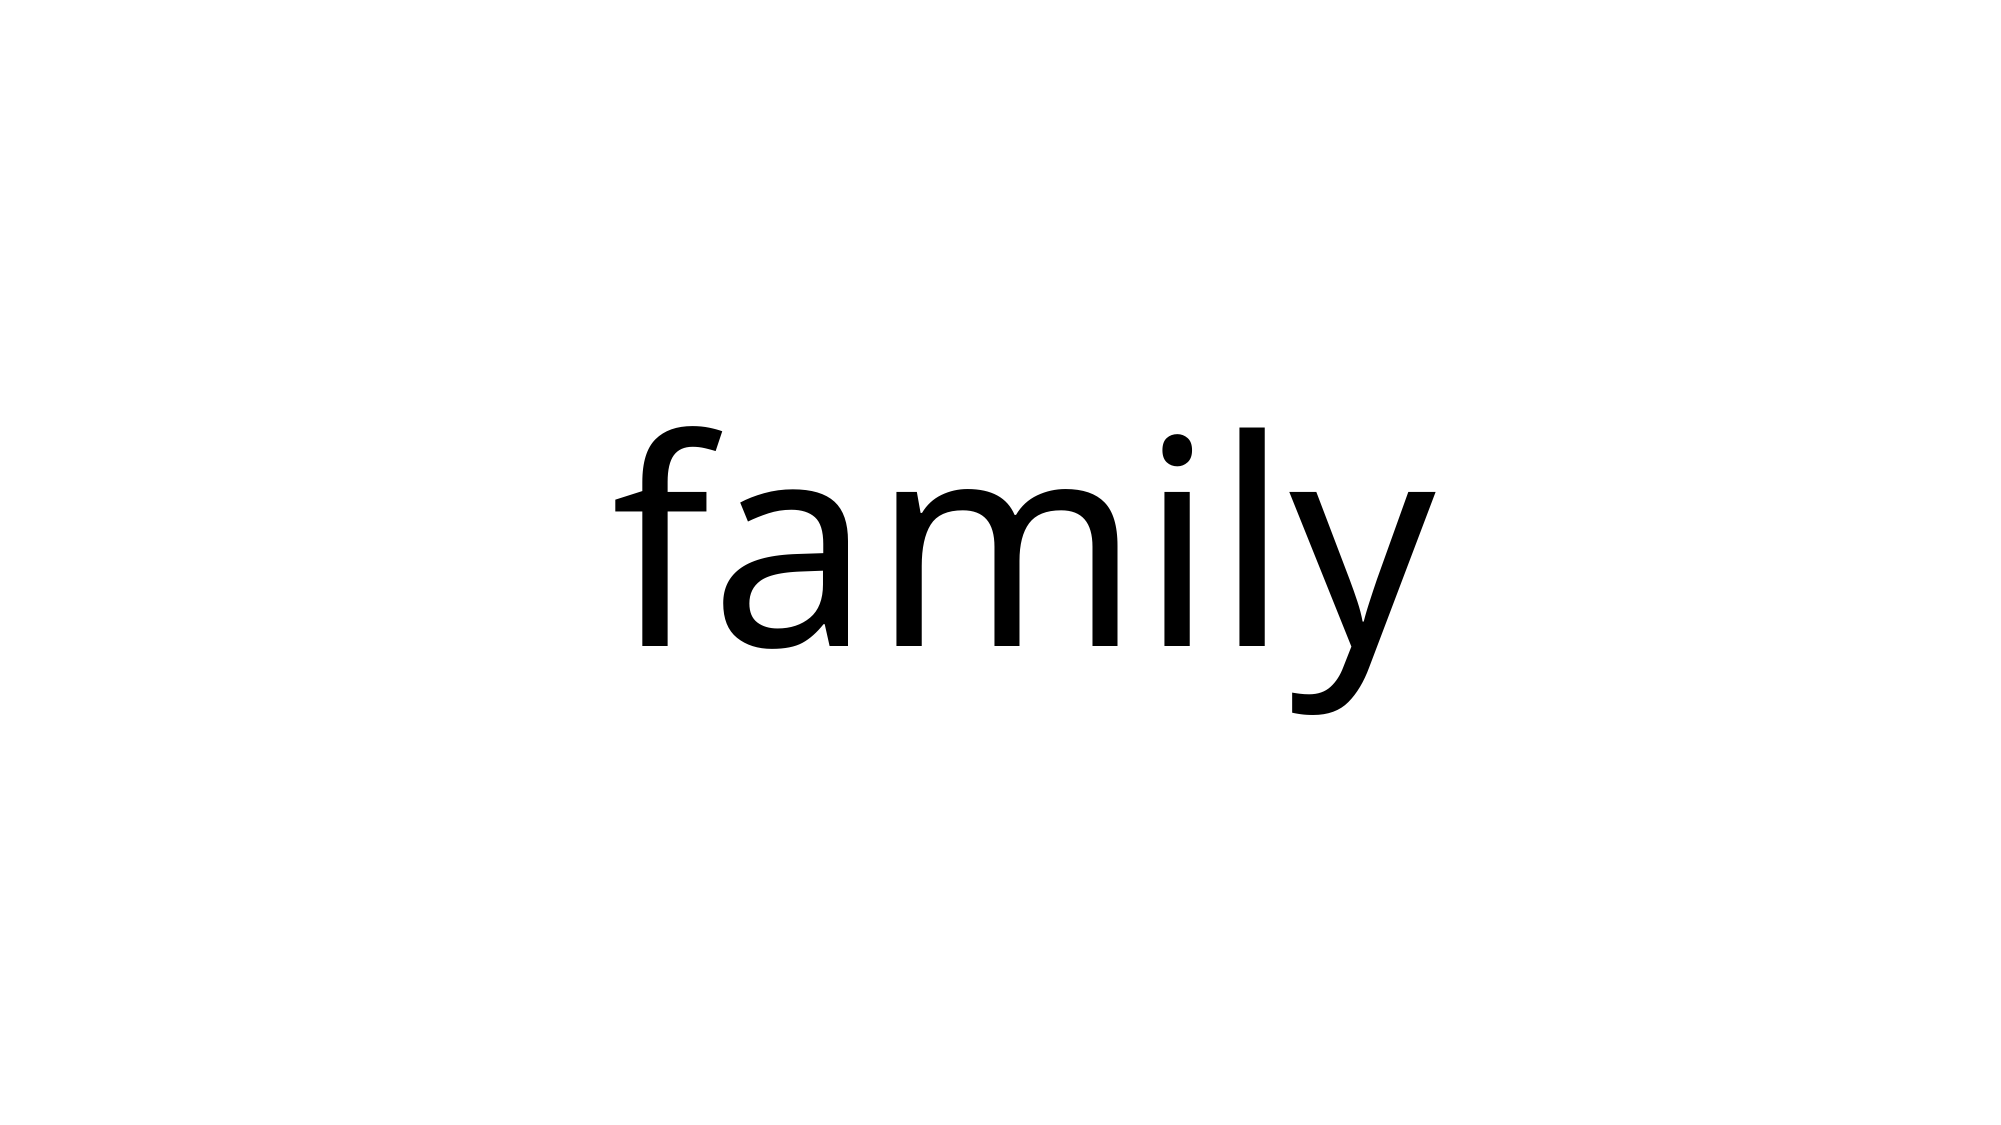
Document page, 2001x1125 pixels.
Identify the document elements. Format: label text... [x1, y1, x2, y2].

title family [161, 444, 1887, 663]
